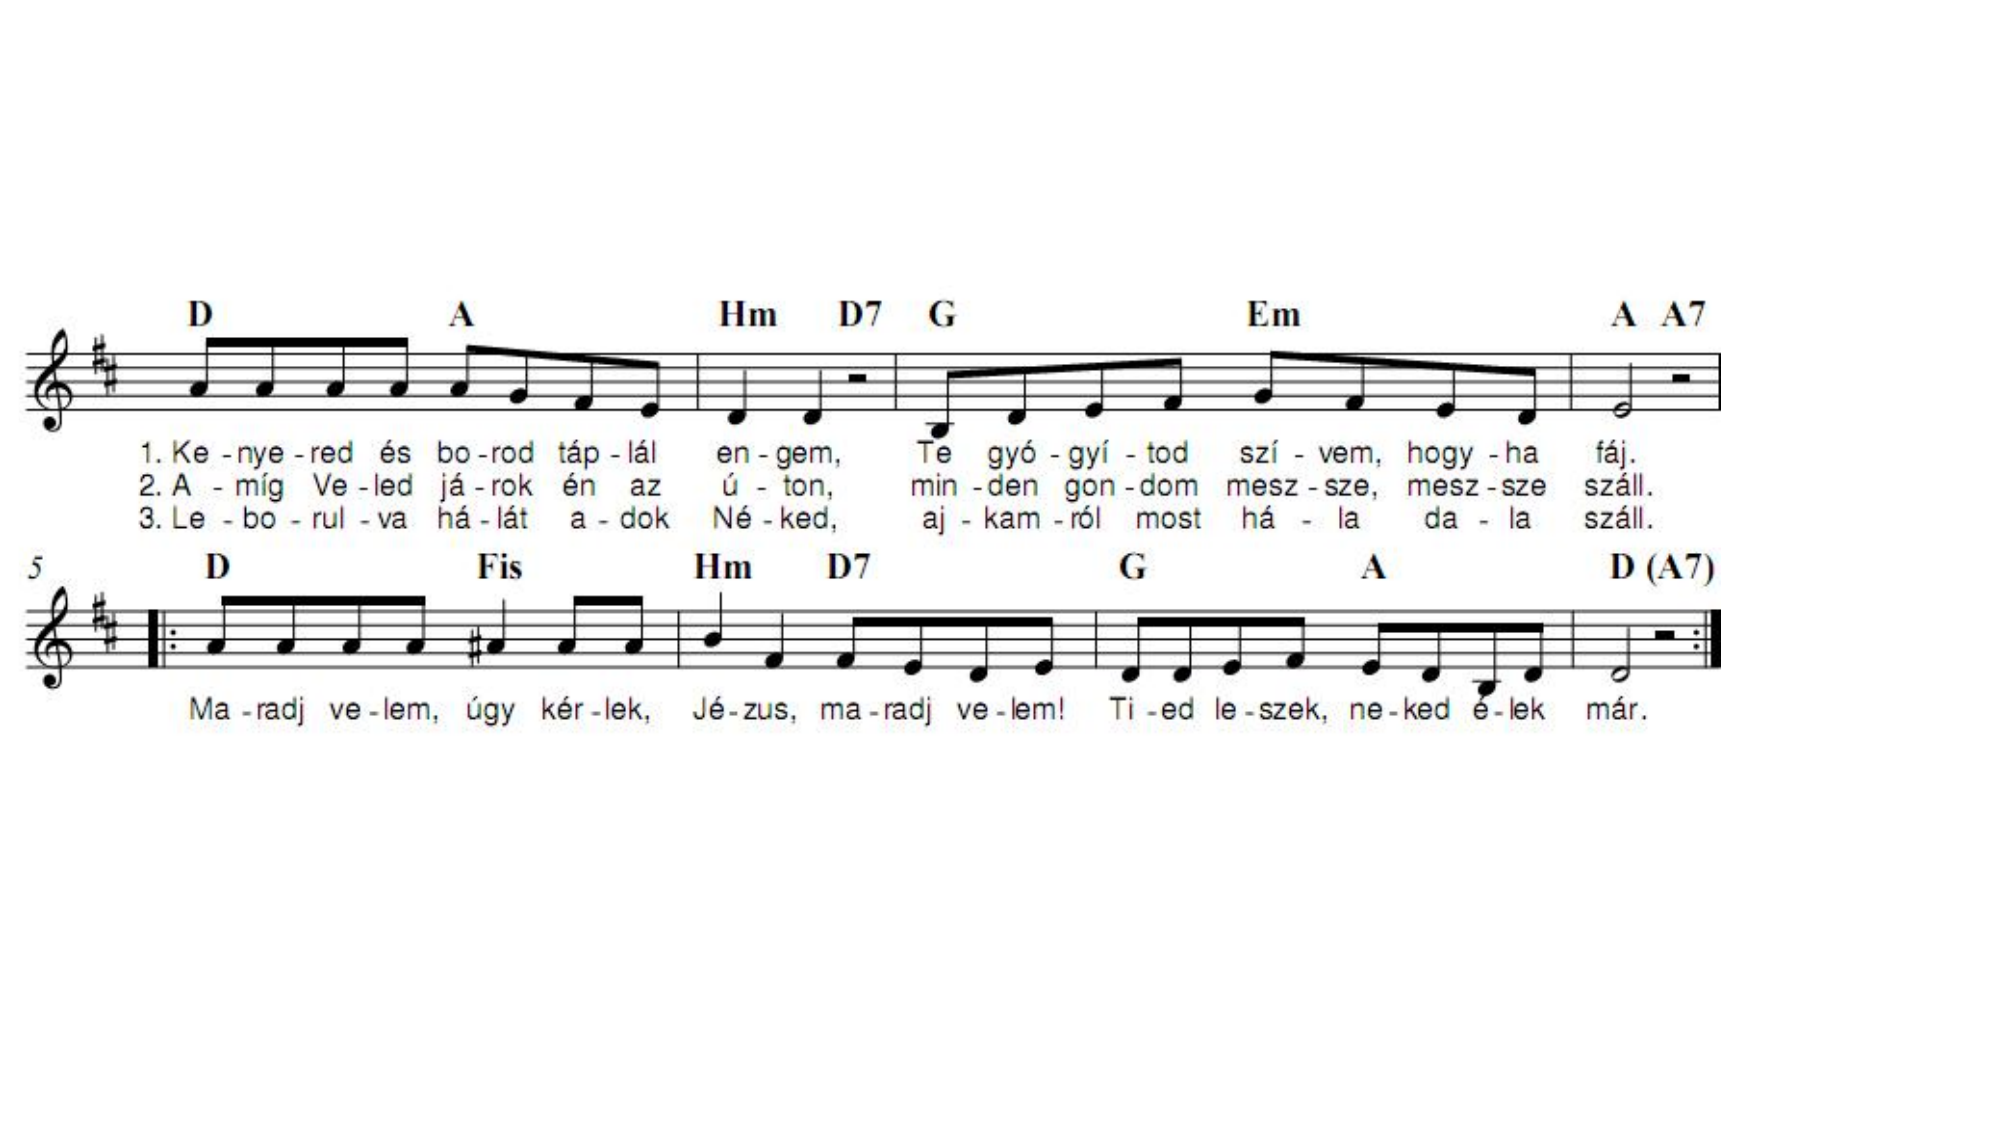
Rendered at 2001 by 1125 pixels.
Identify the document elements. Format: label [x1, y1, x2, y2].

picture [18, 282, 1761, 755]
